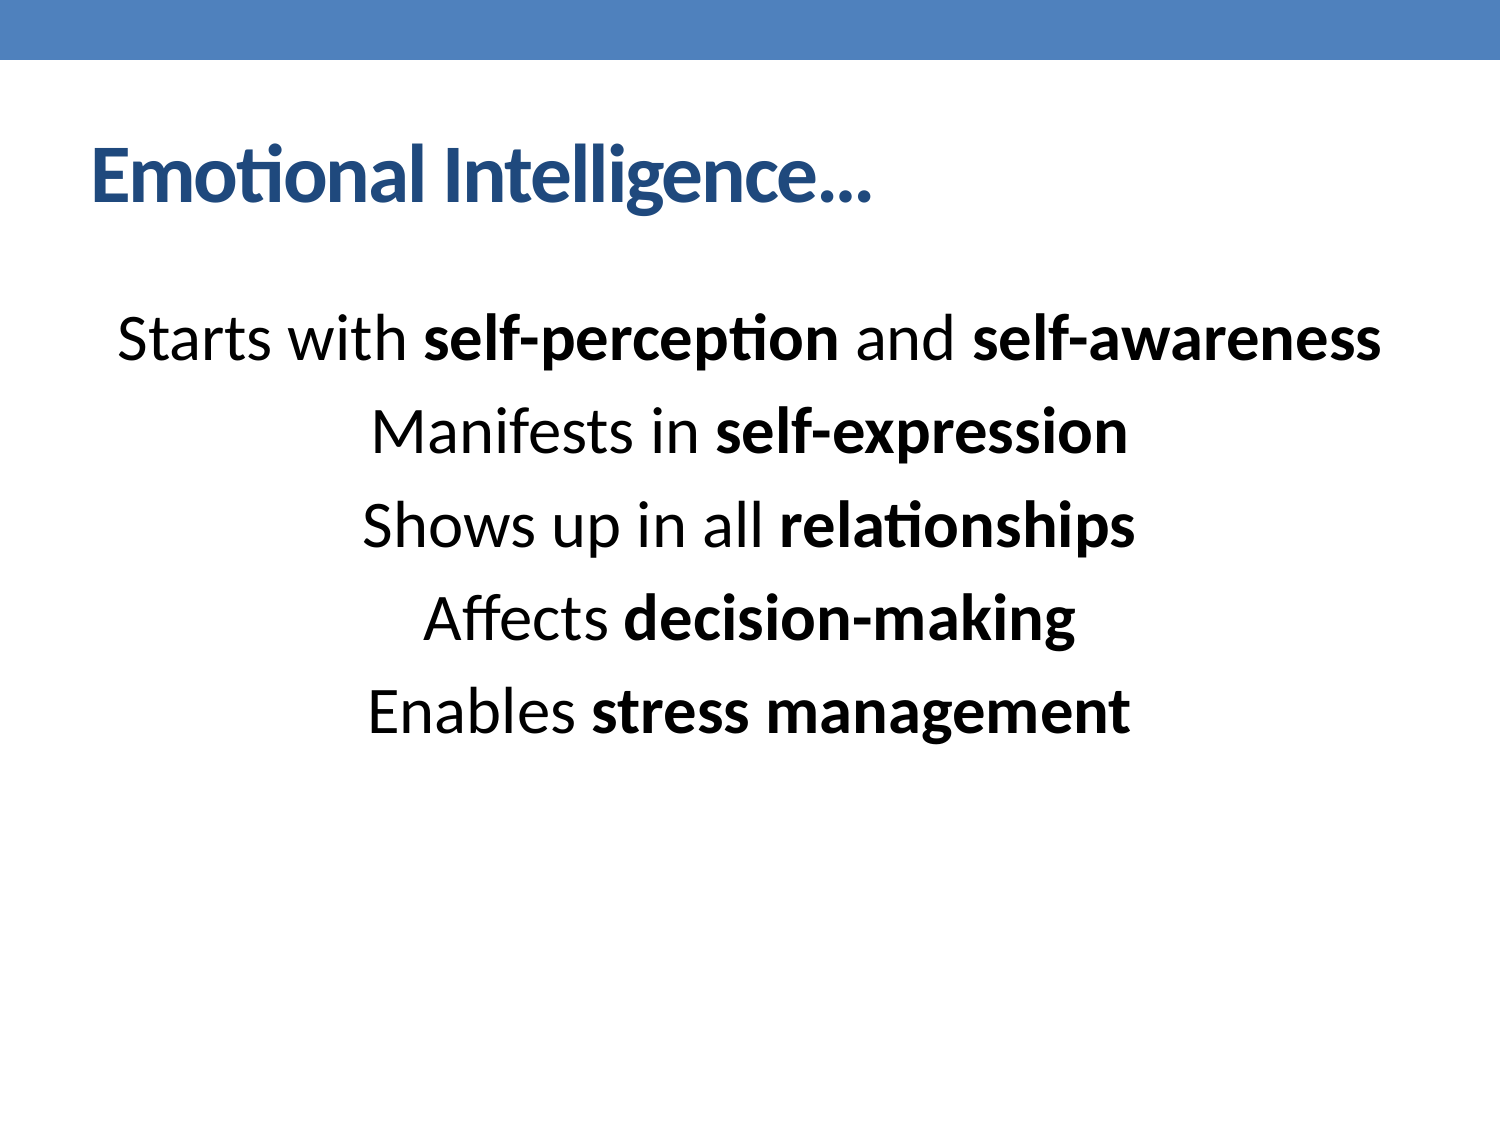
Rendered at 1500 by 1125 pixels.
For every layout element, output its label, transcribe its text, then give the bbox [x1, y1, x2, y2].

list Starts with self-perception and self-awareness Manifests in self-expression Shows up in all relationships Affects decision-making Enables stress management [75, 286, 1425, 906]
title Emotional Intelligence… [75, 87, 1425, 250]
